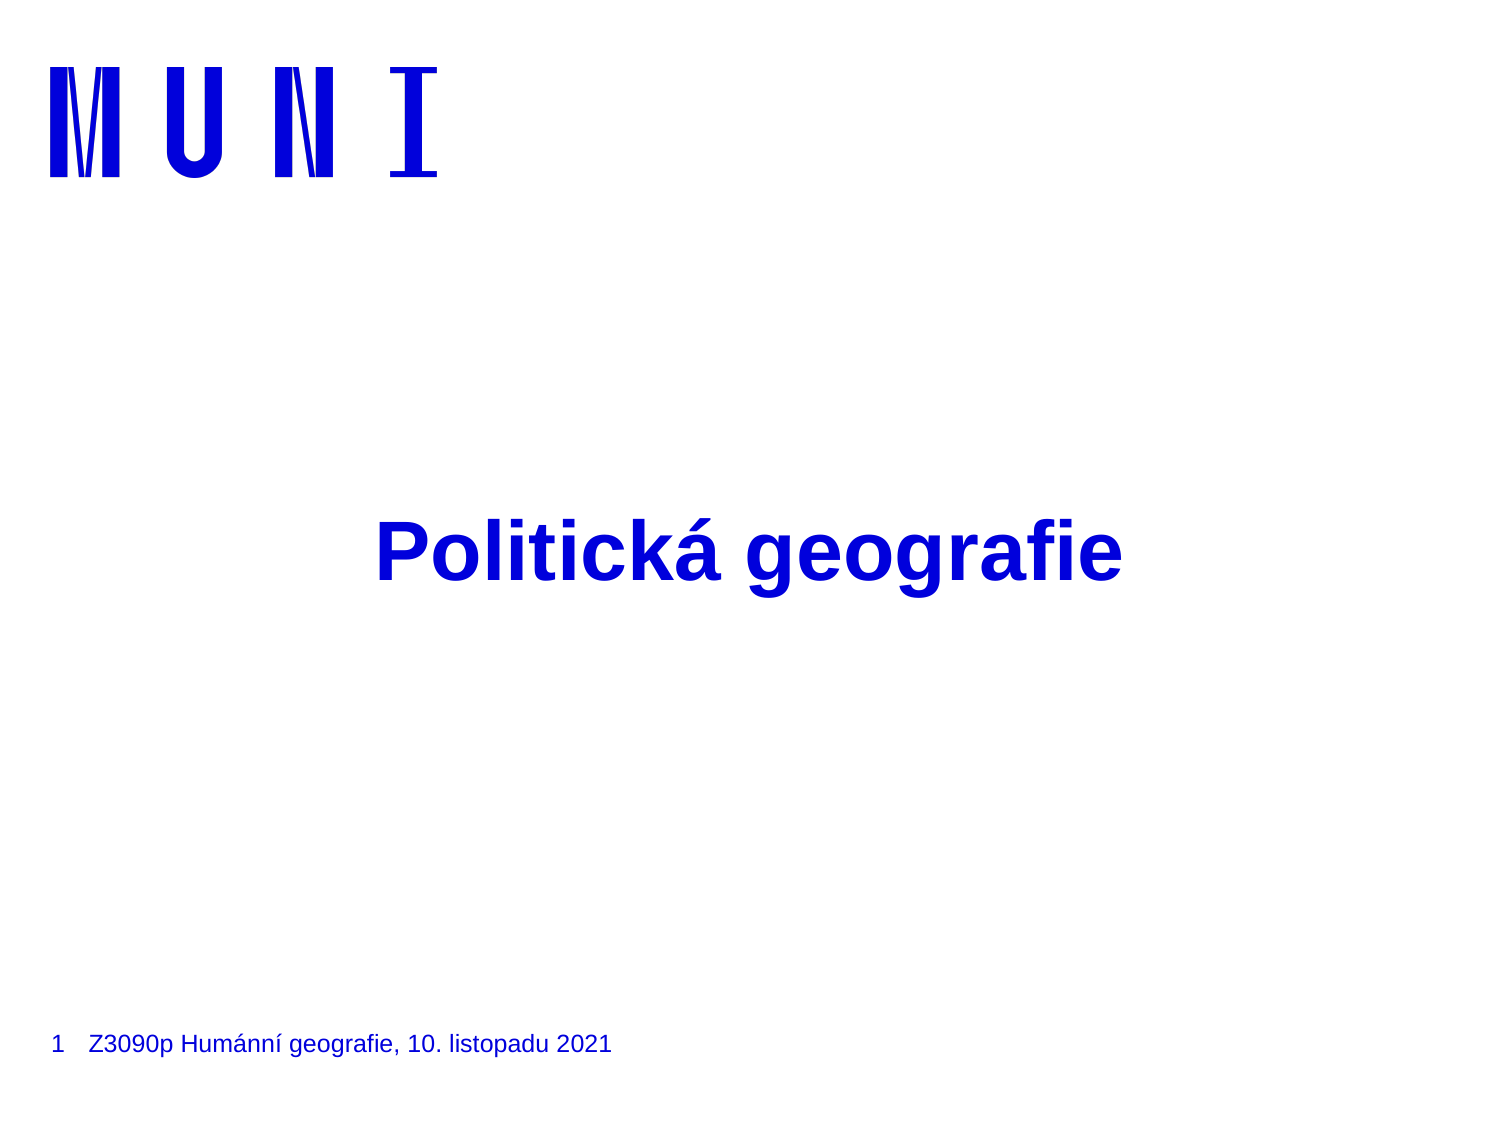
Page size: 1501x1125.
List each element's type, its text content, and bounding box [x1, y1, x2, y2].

slide_number 1 [50, 1021, 82, 1063]
footer Z3090p Humánní geografie, 10. listopadu 2021 [88, 1021, 1064, 1063]
picture [50, 67, 437, 178]
title Politická geografie [51, 506, 1450, 619]
